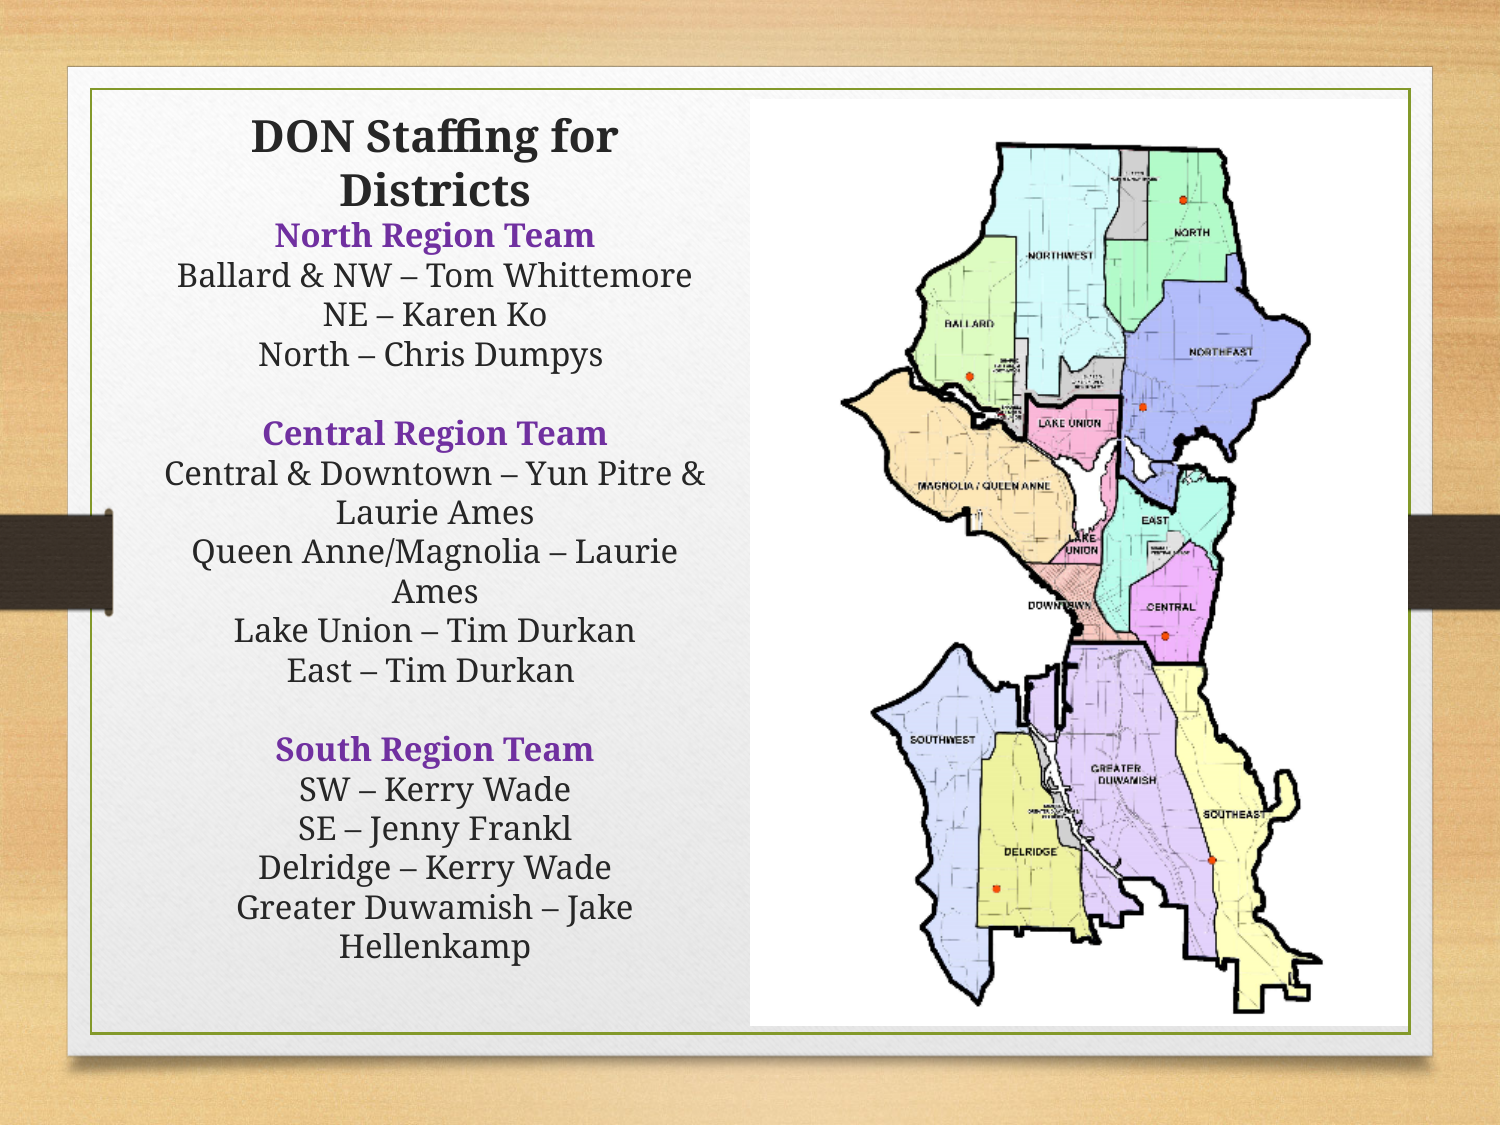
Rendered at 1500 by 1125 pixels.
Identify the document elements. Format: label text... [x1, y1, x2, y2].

title DON Staffing for Districts North Region Team Ballard & NW – Tom Whittemore NE – Karen Ko North – Chris Dumpys Central Region Team Central & Downtown – Yun Pitre & Laurie Ames Queen Anne/Magnolia – Laurie Ames Lake Union – Tim Durkan East – Tim Durkan South Region Team SW – Kerry Wade SE – Jenny Frankl Delridge – Kerry Wade Greater Duwamish – Jake Hellenkamp [137, 93, 734, 1013]
picture [0, 0, 1500, 1125]
